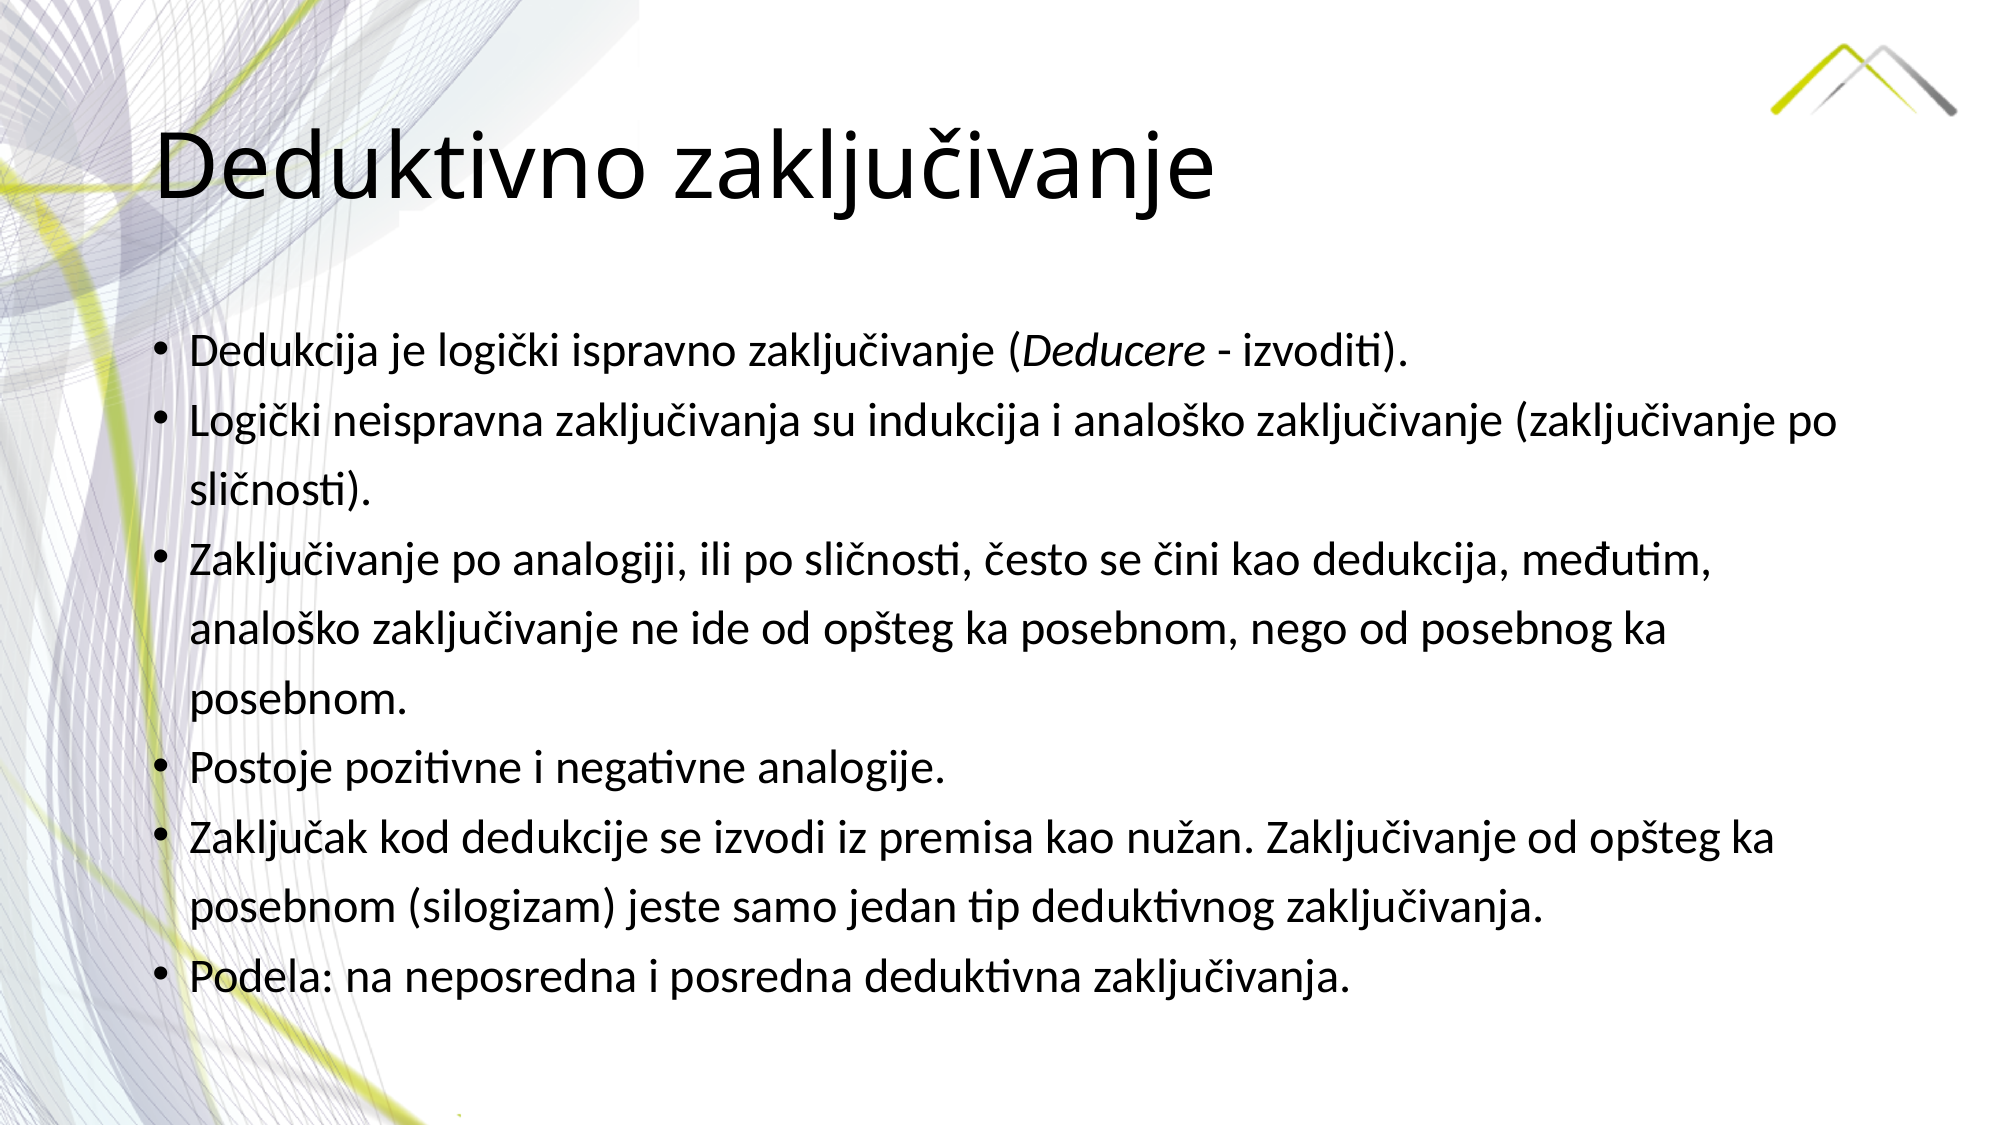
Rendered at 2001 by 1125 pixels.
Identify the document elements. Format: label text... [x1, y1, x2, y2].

title Deduktivno zaključivanje [137, 59, 1863, 278]
picture [1718, 0, 2000, 167]
picture [0, 0, 661, 1125]
list Dedukcija je logički ispravno zaključivanje (Deducere - izvoditi). Logički neispravna zaključivanja su indukcija i analoško zaključivanje (zaključivanje po sličnosti). Zaključivanje po analogiji, ili po sličnosti, često se čini kao dedukcija, međutim, analoško zaključivanje ne ide od opšteg ka posebnom, nego od posebnog ka posebnom. Postoje pozitivne i negativne analogije. Zaključak kod dedukcije se izvodi iz premisa kao nužan. Zaključivanje od opšteg ka posebnom (silogizam) jeste samo jedan tip deduktivnog zaključivanja. Podela: na neposredna i posredna deduktivna zaključivanja. [137, 299, 1863, 1014]
